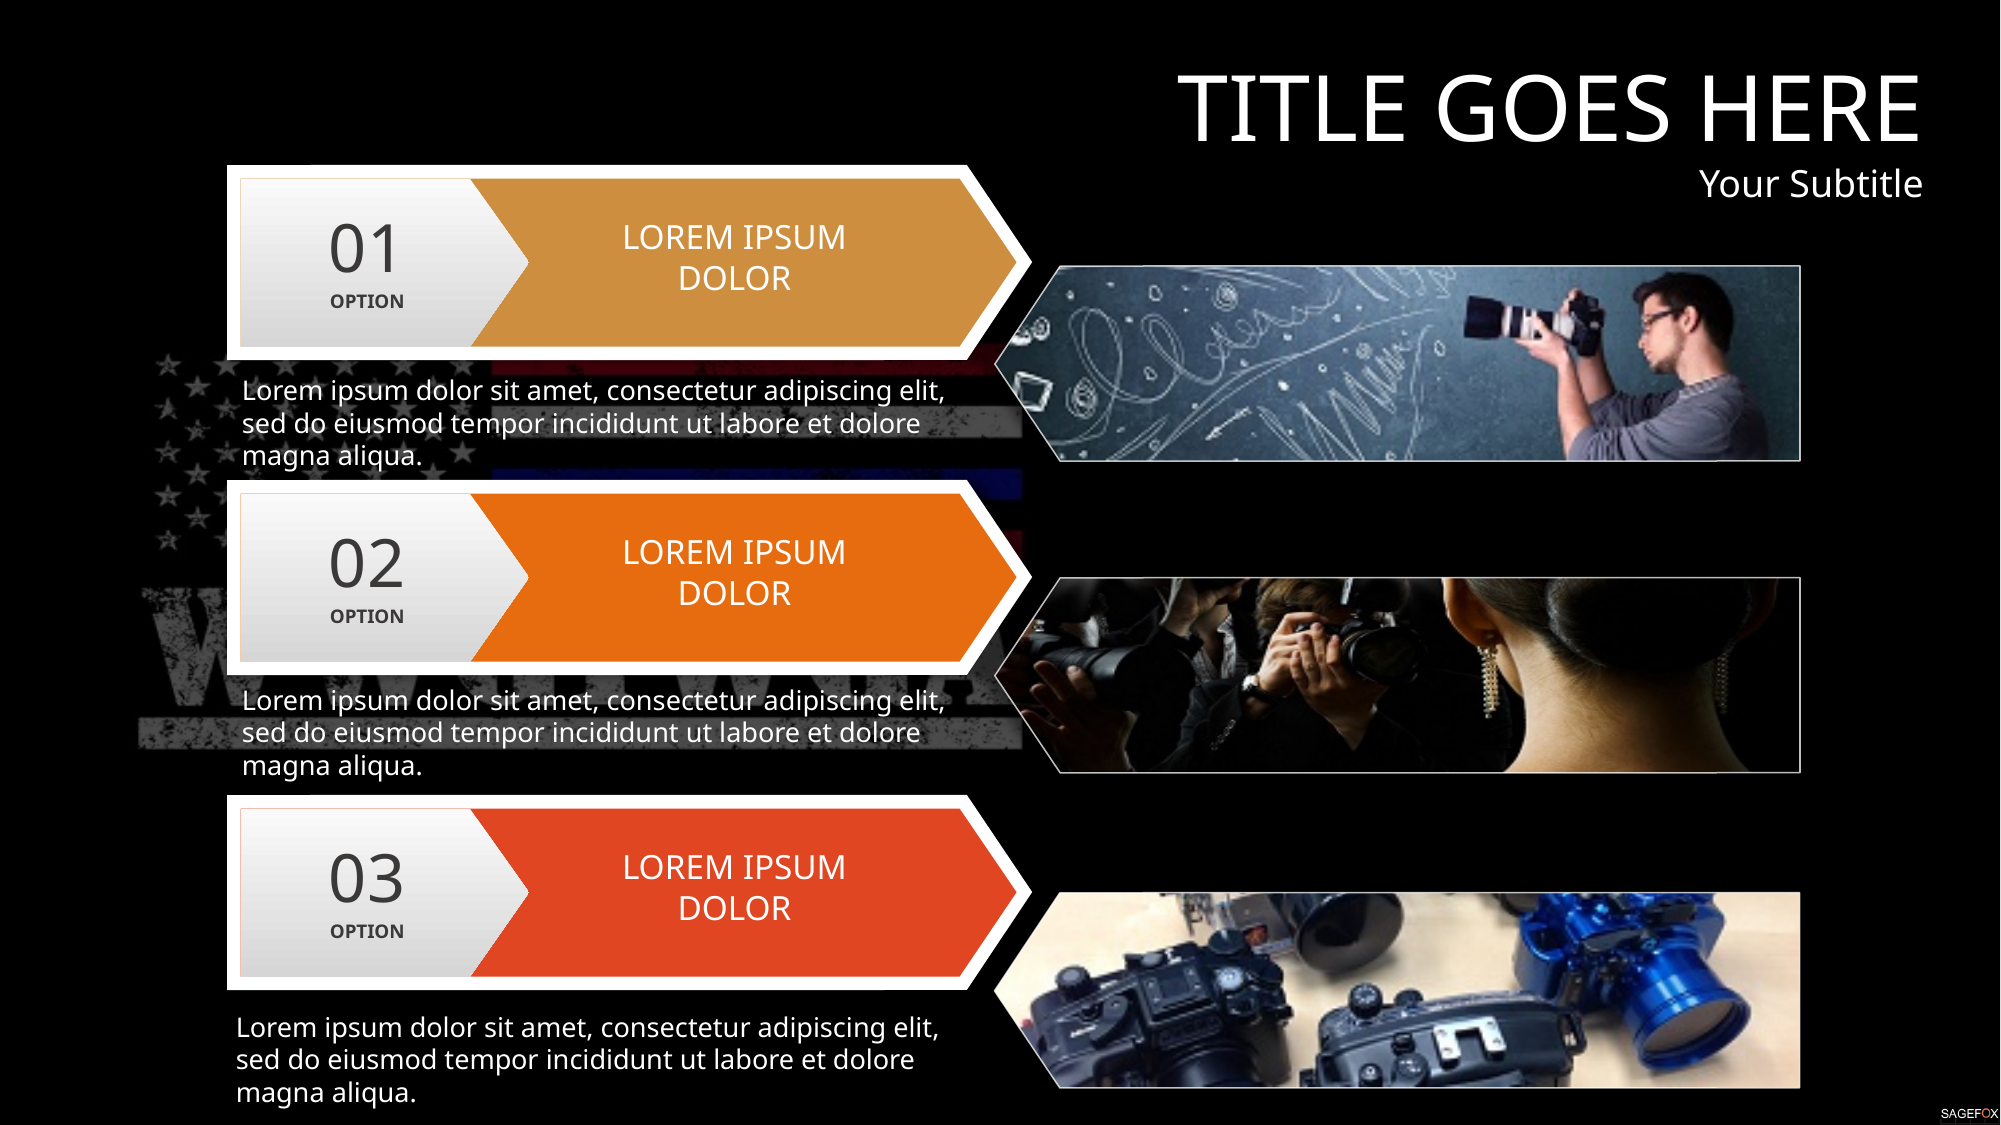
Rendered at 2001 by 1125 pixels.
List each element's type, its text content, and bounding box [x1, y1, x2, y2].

picture [0, 0, 2001, 1125]
text_box TITLE GOES HERE Your Subtitle [1035, 42, 1939, 212]
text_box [226, 794, 1033, 991]
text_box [226, 479, 1033, 676]
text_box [226, 164, 1033, 361]
text_box [994, 892, 1800, 1088]
text_box [995, 577, 1801, 773]
text_box Lorem ipsum dolor sit amet, consectetur adipiscing elit, sed do eiusmod tempor incididunt ut labore et dolore magna aliqua. [227, 676, 977, 788]
text_box [994, 265, 1801, 462]
text_box Lorem ipsum dolor sit amet, consectetur adipiscing elit, sed do eiusmod tempor incididunt ut labore et dolore magna aliqua. [227, 366, 977, 479]
text_box Lorem ipsum dolor sit amet, consectetur adipiscing elit, sed do eiusmod tempor incididunt ut labore et dolore magna aliqua. [221, 1002, 972, 1116]
